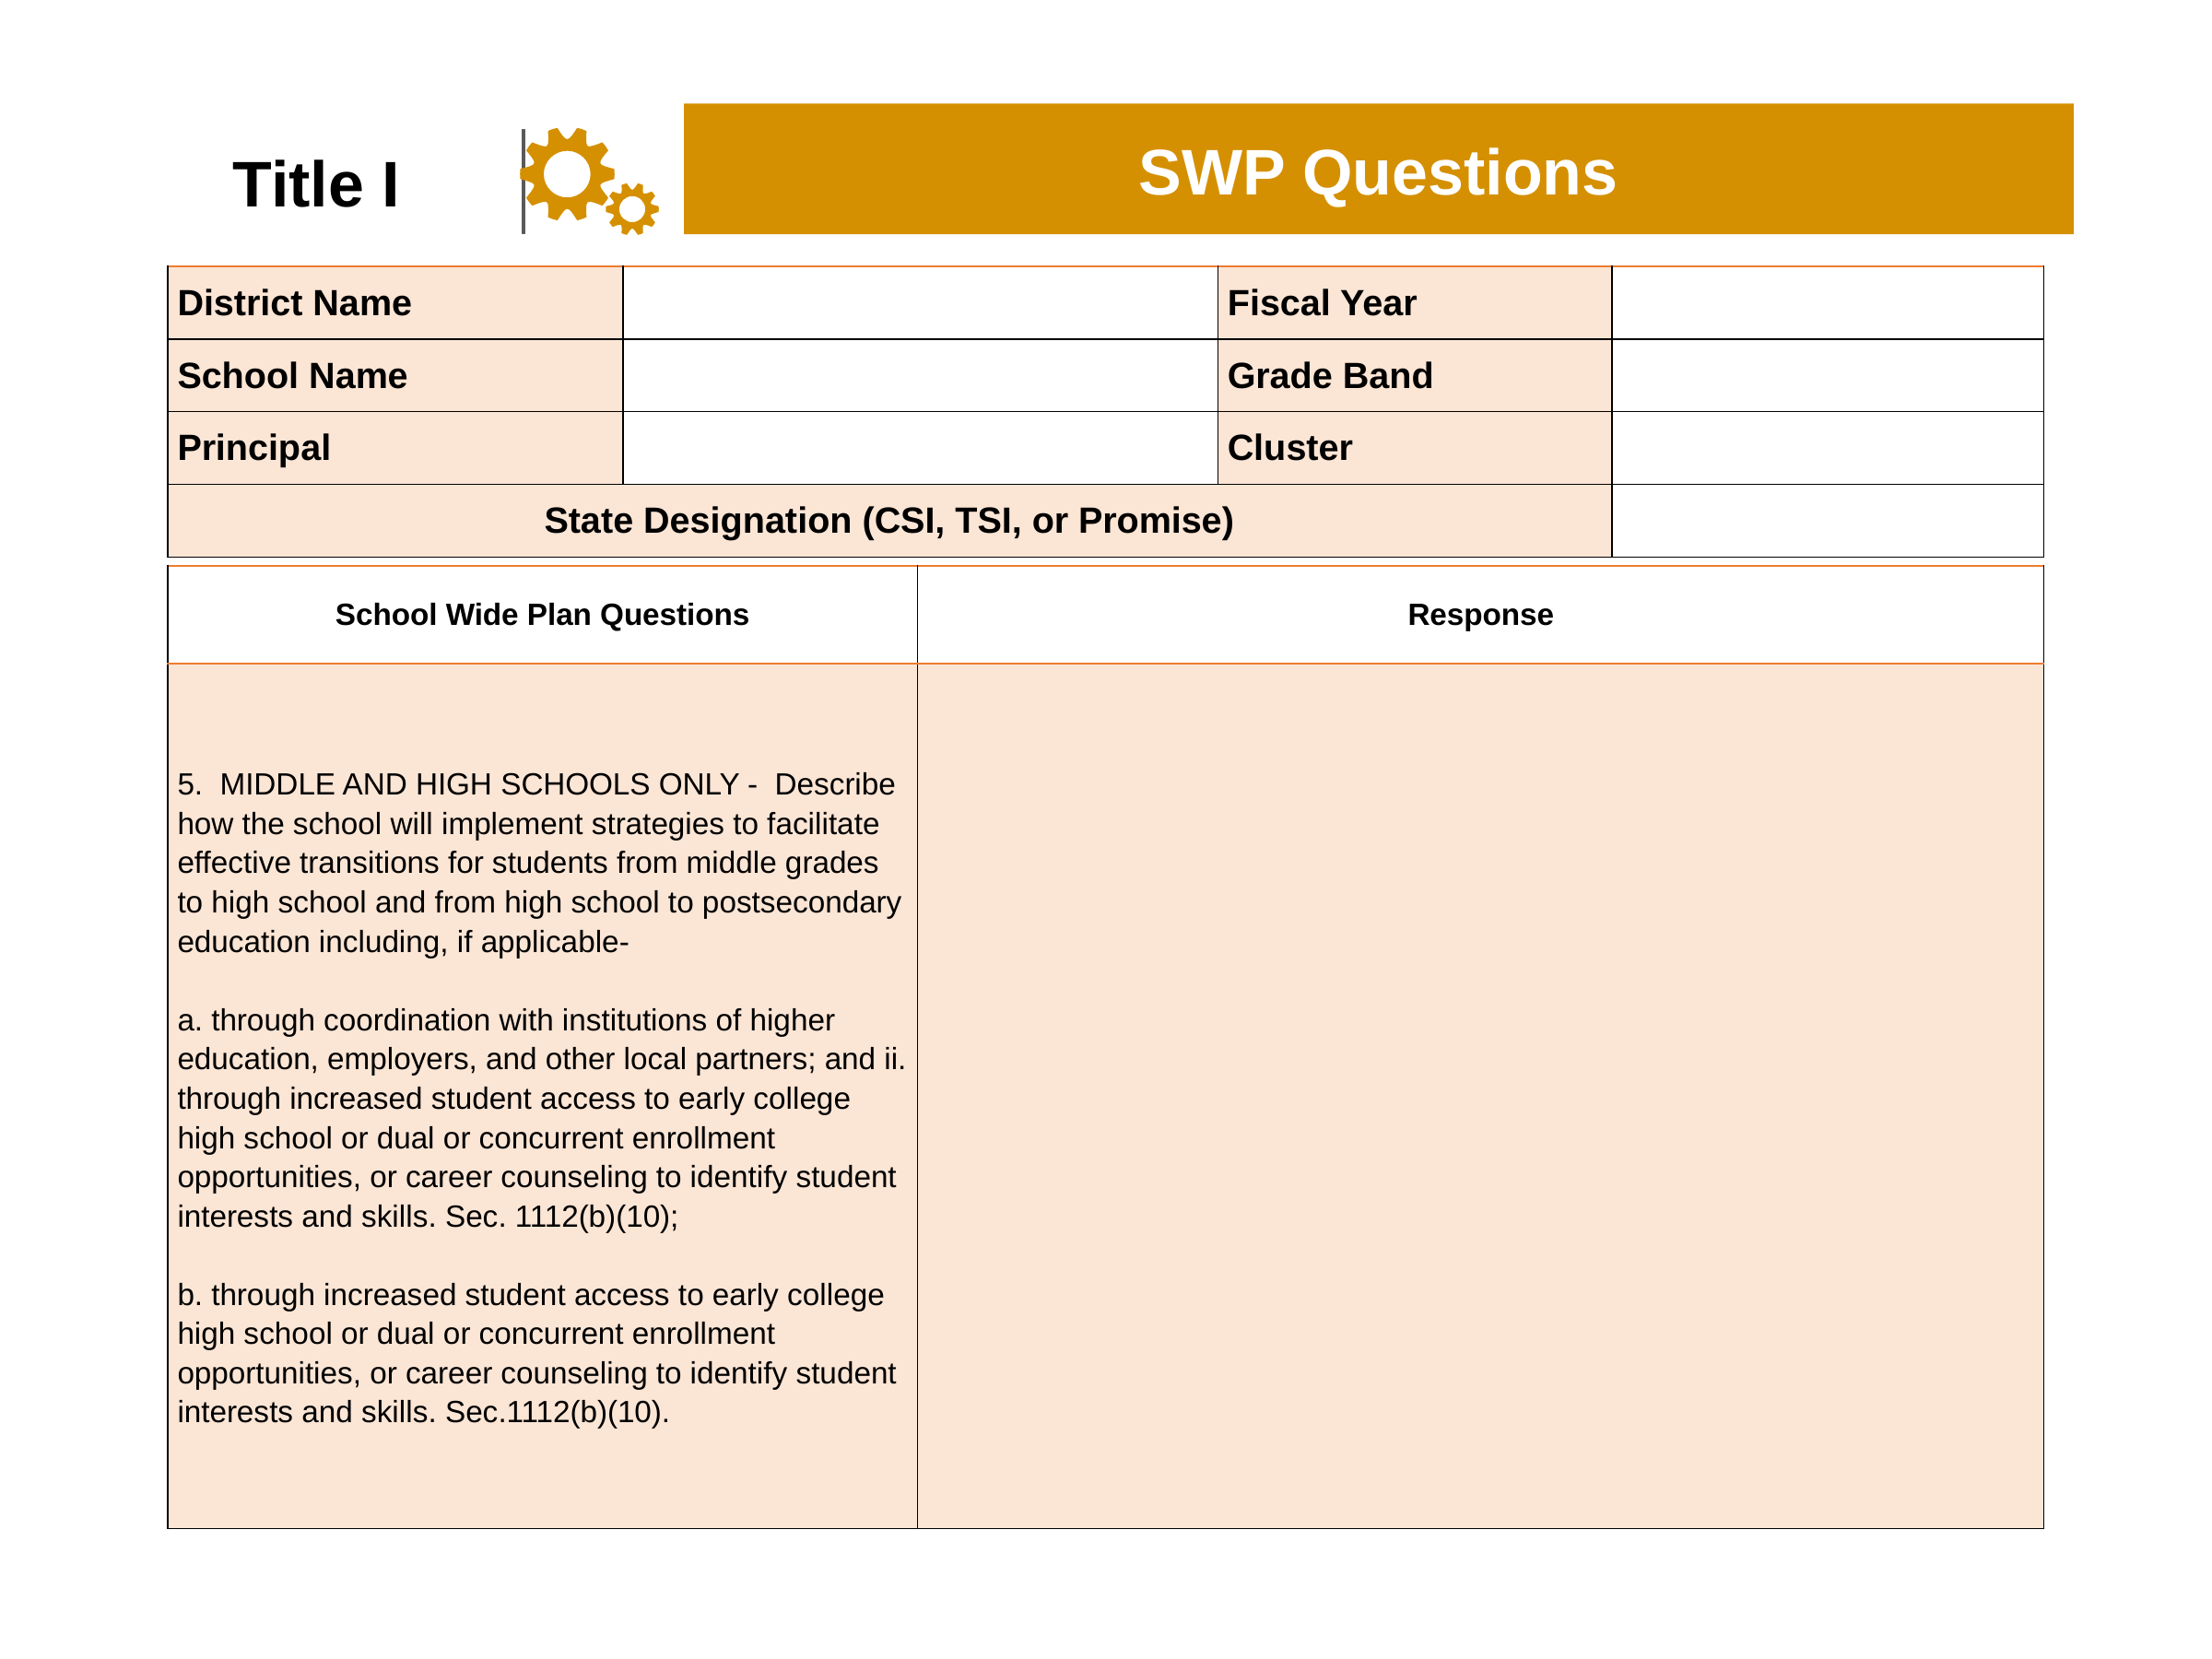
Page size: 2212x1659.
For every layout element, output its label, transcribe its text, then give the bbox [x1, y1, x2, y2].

table_header [624, 267, 1218, 338]
table_cell Principal [169, 412, 622, 484]
text_box SWP Questions [684, 103, 2074, 235]
table_cell Grade Band [1218, 340, 1611, 411]
table_header Response [918, 567, 2043, 663]
table_cell [1613, 340, 2043, 411]
table_cell [624, 340, 1218, 411]
table_header School Wide Plan Questions [169, 567, 917, 663]
table_cell [624, 412, 1218, 484]
text_box Title I [137, 103, 496, 258]
table_cell State Designation (CSI, TSI, or Promise) [169, 485, 1611, 557]
table_cell Cluster [1218, 412, 1611, 484]
table_cell [1613, 412, 2043, 484]
table_cell School Name [169, 340, 622, 411]
table_cell 5. MIDDLE AND HIGH SCHOOLS ONLY - Describe how the school will implement strategies to facilitate effective transitions for students from middle grades to high school and from high school to postsecondary education including, if applicable- a. through coordination with institutions of higher education, employers, and other local partners; and ii. through increased student access to early college high school or dual or concurrent enrollment opportunities, or career counseling to identify student interests and skills. Sec. 1112(b)(10); b. through increased student access to early college high school or dual or concurrent enrollment opportunities, or career counseling to identify student interests and skills. Sec.1112(b)(10). [169, 665, 917, 1528]
table_cell [1613, 485, 2043, 557]
table_header [1613, 267, 2043, 338]
table_header Fiscal Year [1218, 267, 1611, 338]
table_header District Name [169, 267, 622, 338]
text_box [519, 127, 660, 236]
table_cell [918, 665, 2043, 1528]
